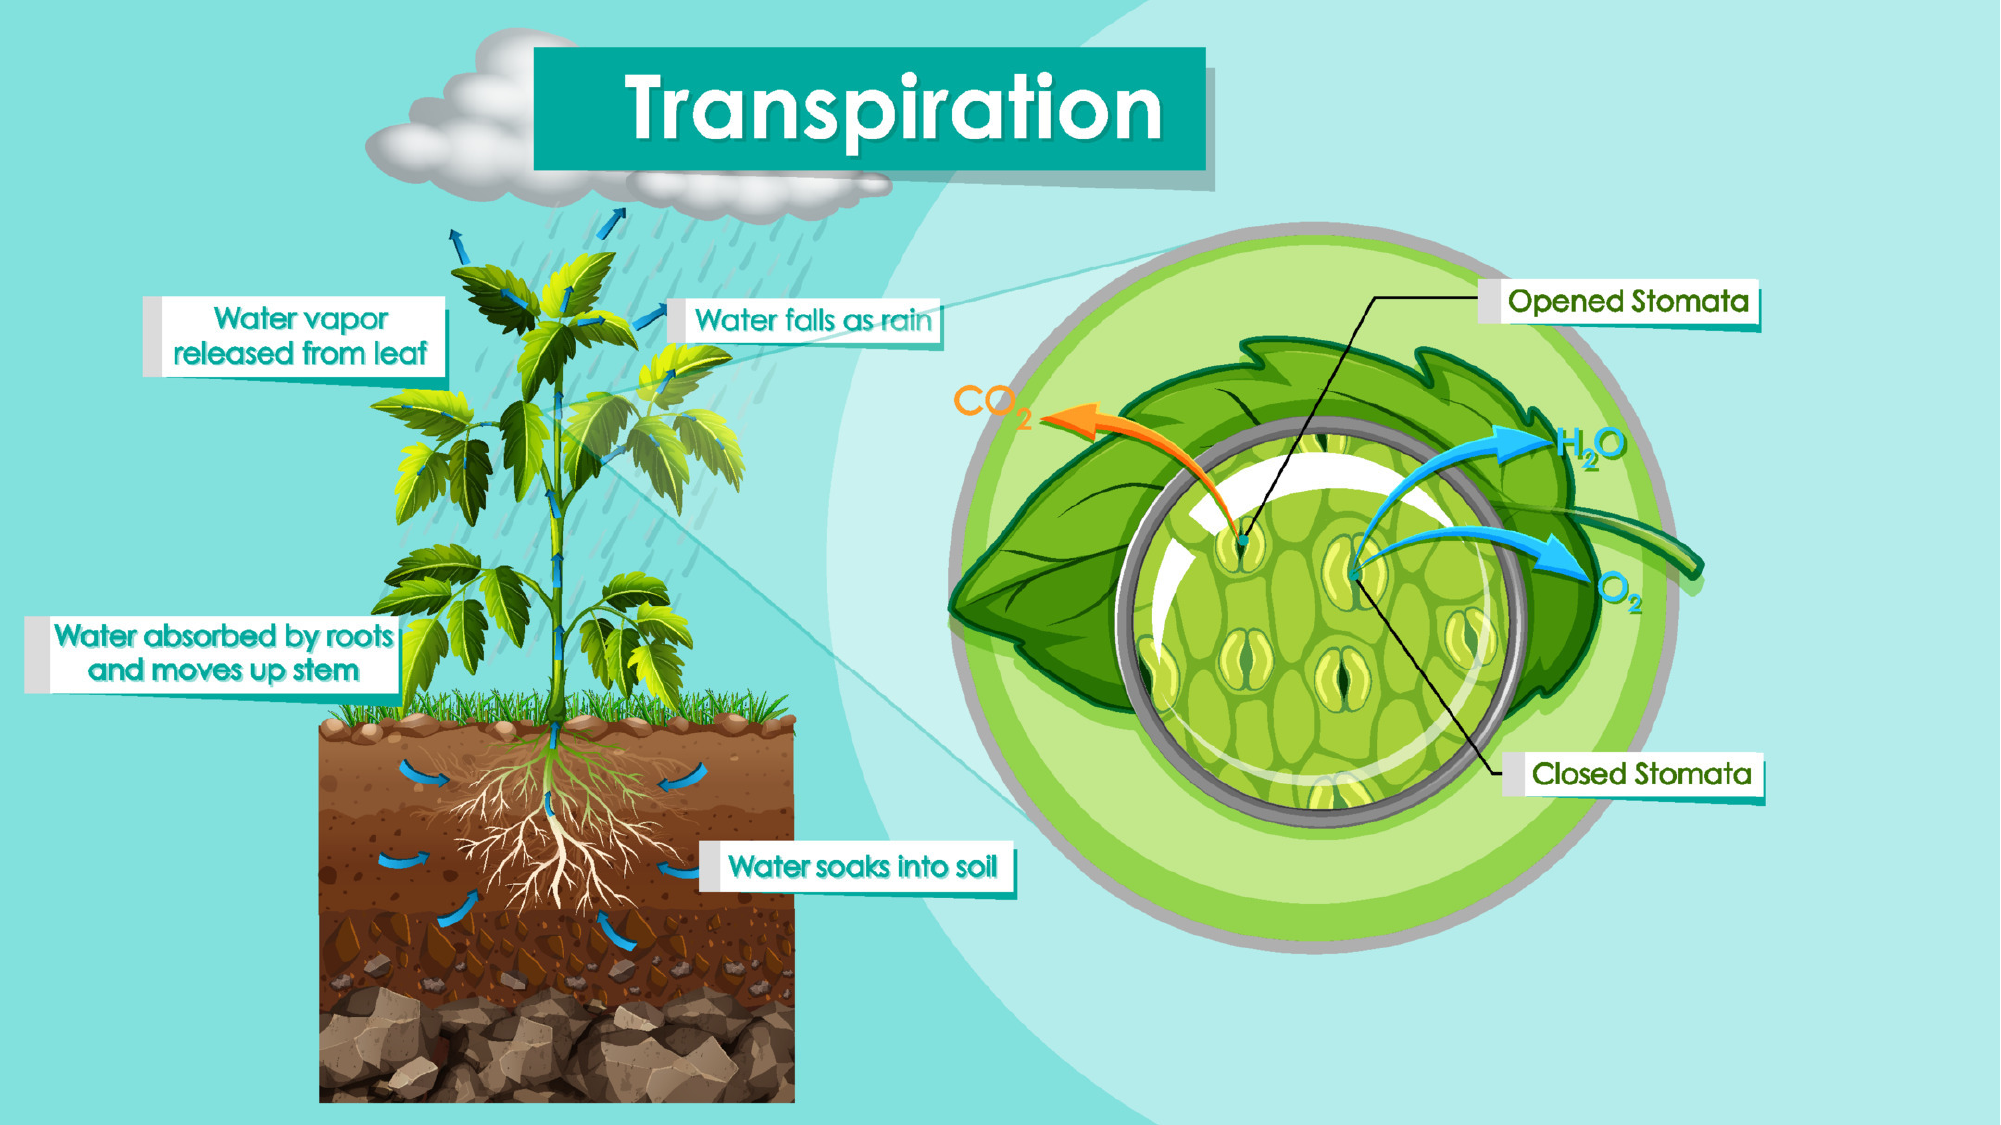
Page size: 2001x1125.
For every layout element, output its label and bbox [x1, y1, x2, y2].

picture [0, 0, 1778, 1125]
